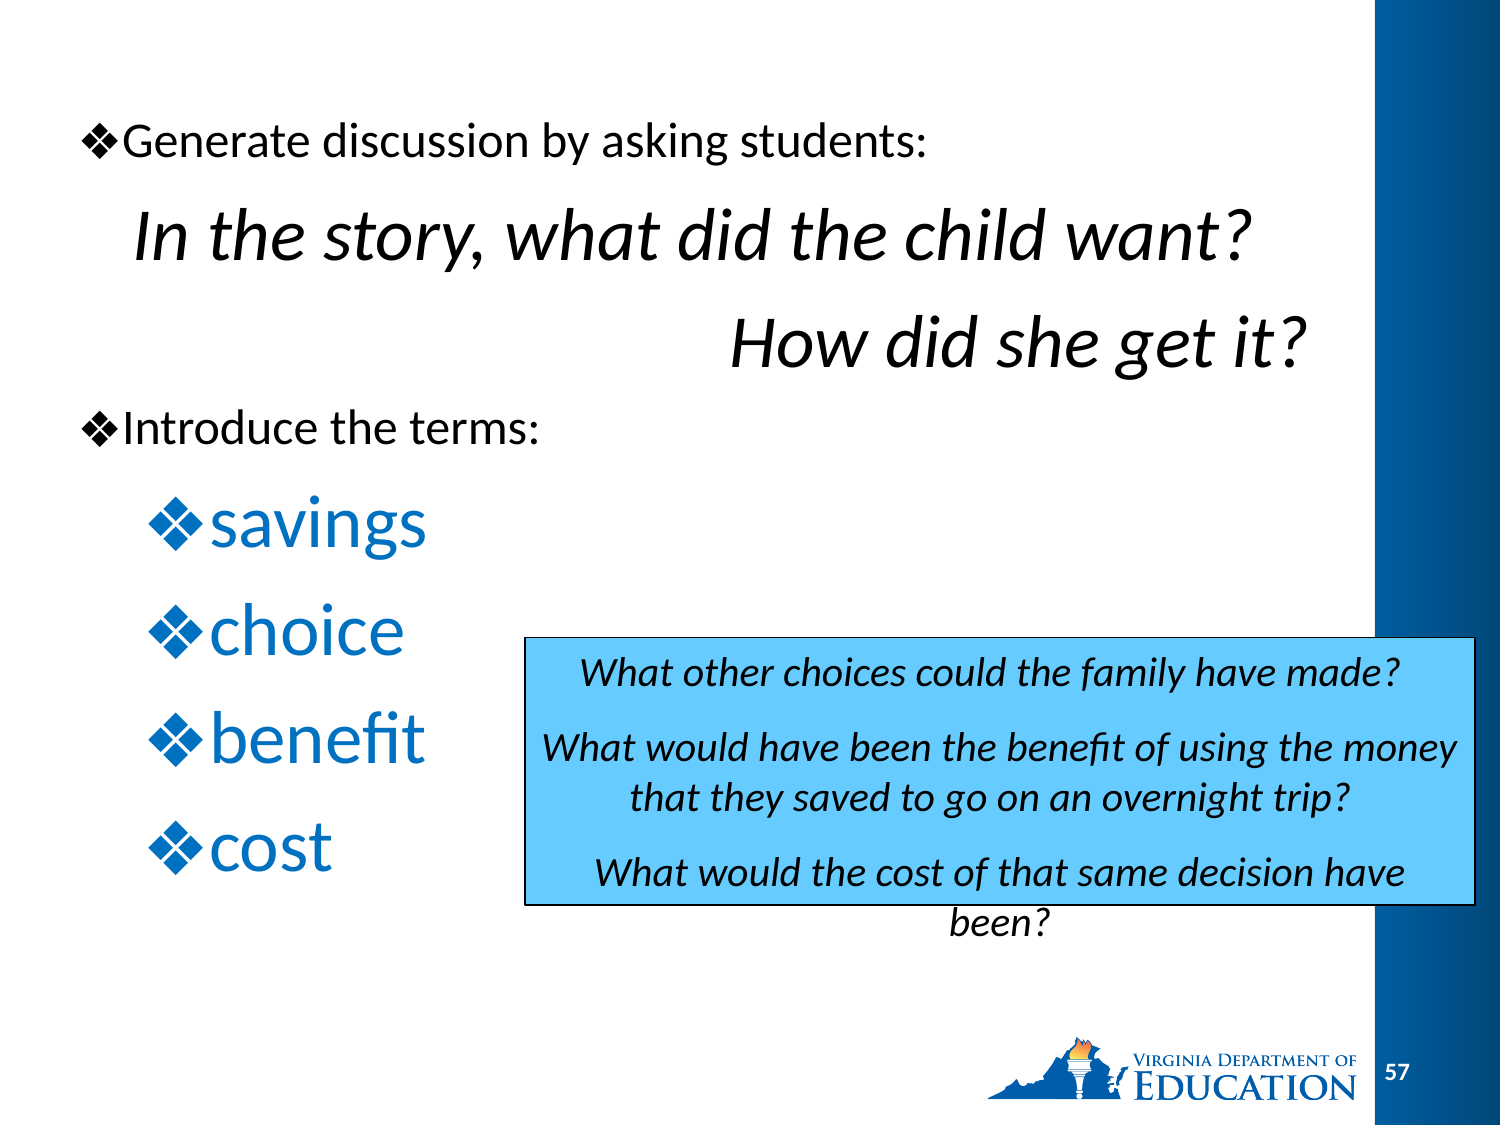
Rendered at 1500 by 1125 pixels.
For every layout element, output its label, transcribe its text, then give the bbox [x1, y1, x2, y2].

picture [987, 1037, 1357, 1100]
slide_number 57 [1362, 1040, 1425, 1100]
text_box What other choices could the family have made? What would have been the benefit of using the money that they saved to go on an overnight trip? What would the cost of that same decision have been? [525, 637, 1475, 906]
list Generate discussion by asking students: In the story, what did the child want? How did she get it? Introduce the terms: savings choice benefit cost [62, 87, 1325, 1000]
